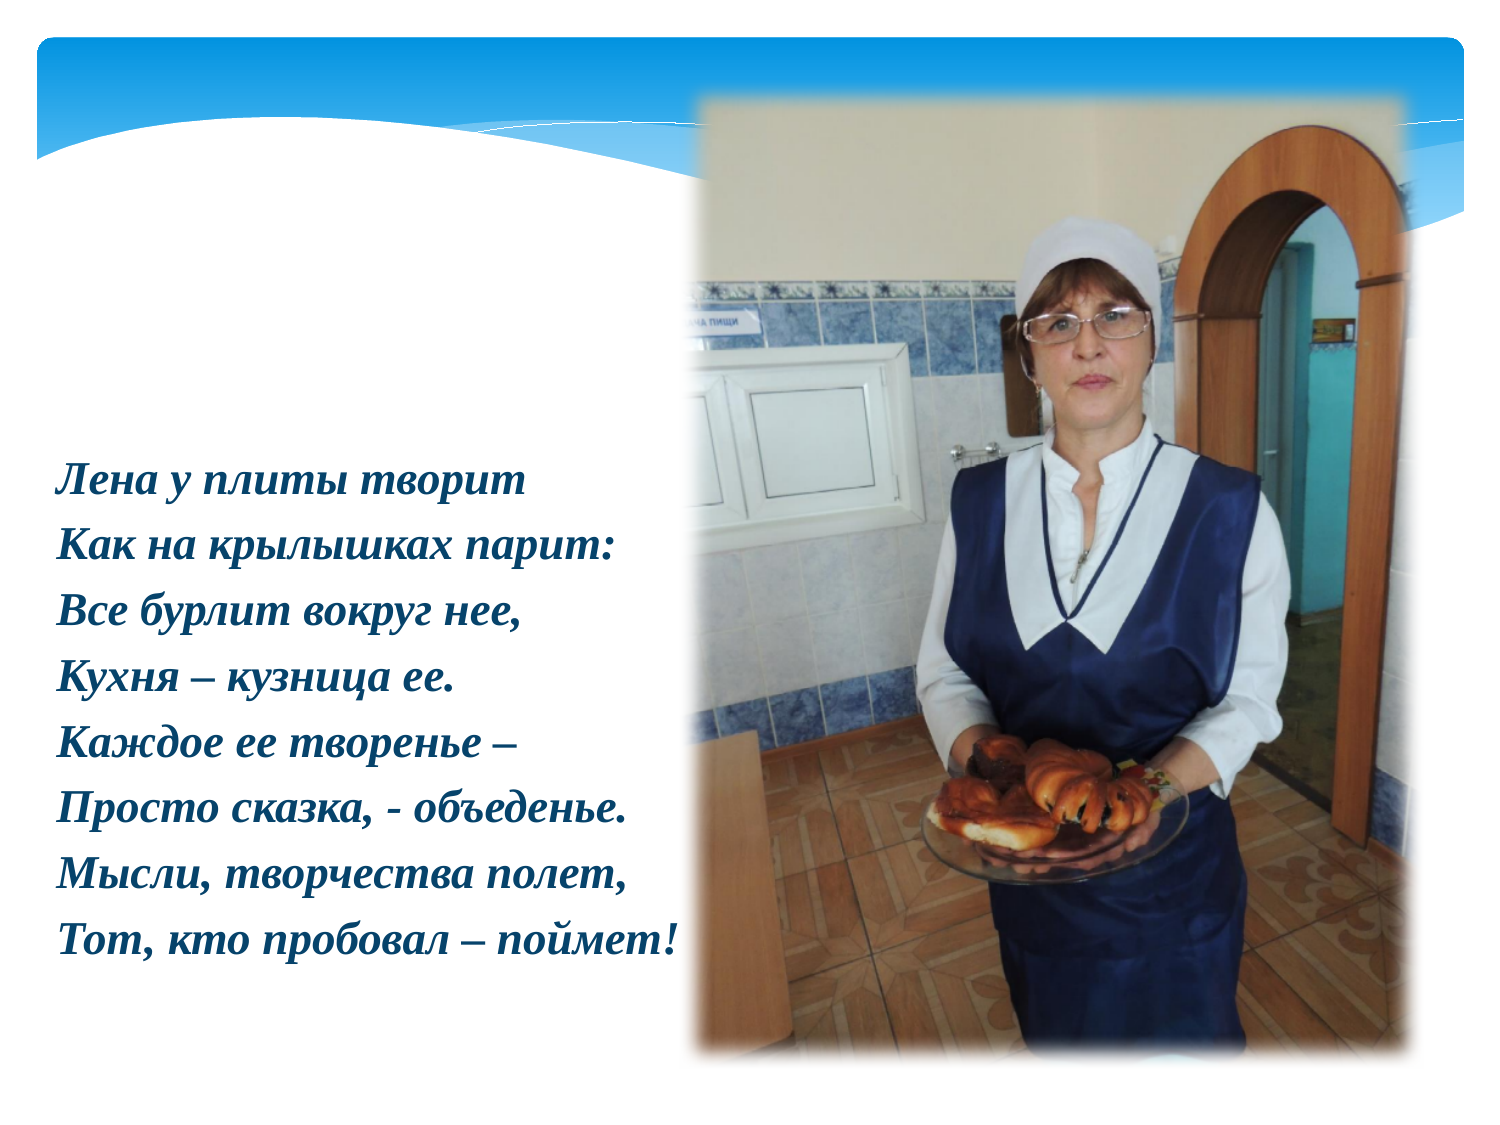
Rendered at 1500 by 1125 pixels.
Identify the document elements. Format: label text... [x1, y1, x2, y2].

list Лена у плиты творит Как на крылышках парит: Все бурлит вокруг нее, Кухня – кузница ее. Каждое ее творенье – Просто сказка, - объеденье. Мысли, творчества полет, Тот, кто пробовал – поймет! [41, 439, 673, 1005]
picture [678, 77, 1424, 1071]
